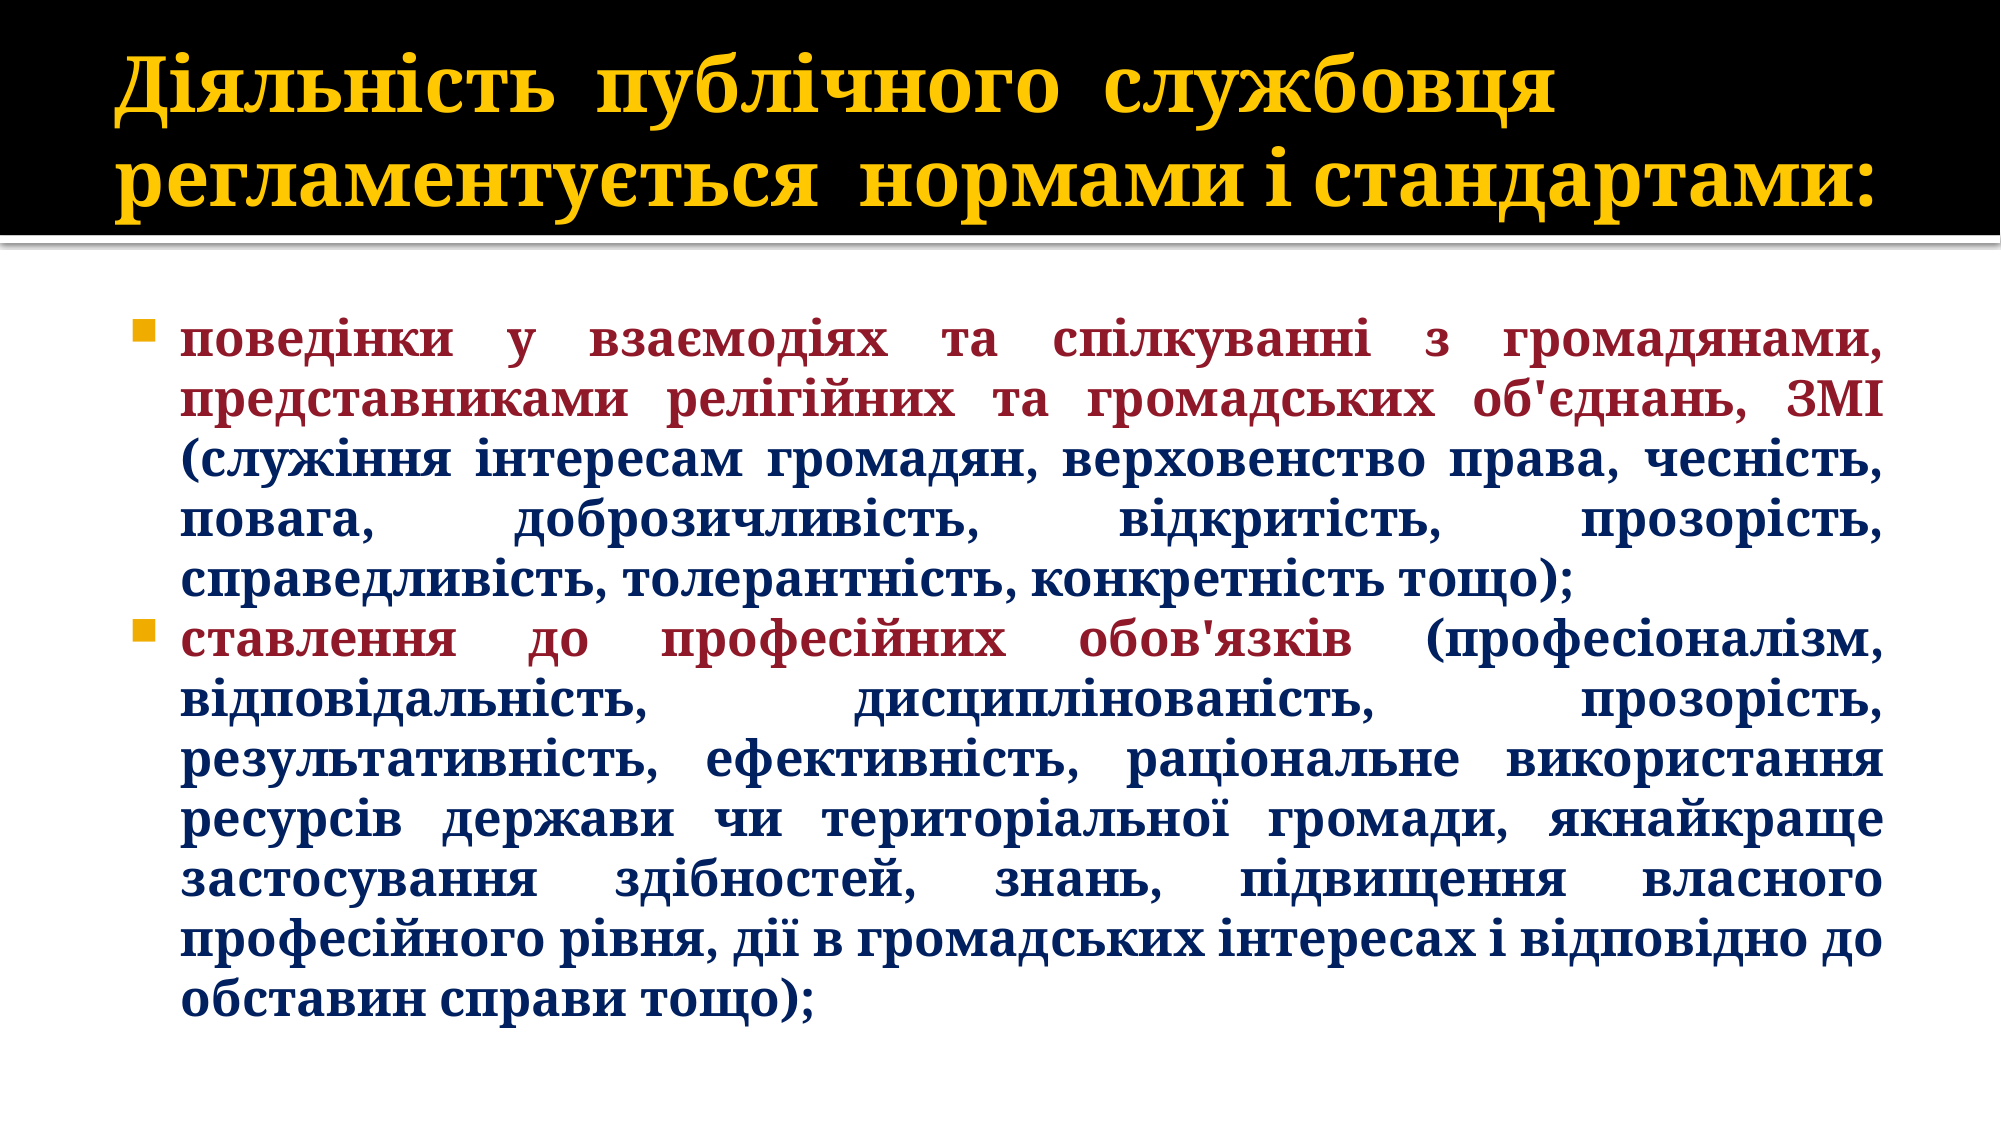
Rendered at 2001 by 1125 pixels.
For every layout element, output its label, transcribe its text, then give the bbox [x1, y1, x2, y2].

list поведінки у взаємодіях та спілкуванні з громадянами, представниками релігійних та громадських об'єднань, ЗМІ (служіння інтересам громадян, верховенство права, чесність, повага, доброзичливість, відкритість, прозорість, справедливість, толерантність, конкретність тощо); ставлення до професійних обов'язків (професіоналізм, відповідальність, дисциплінованість, прозорість, результативність, ефективність, раціональне використання ресурсів держави чи територіальної громади, якнайкраще застосування здібностей, знань, підвищення власного професійного рівня, дії в громадських інтересах і відповідно до обставин справи тощо); [99, 290, 1901, 1051]
title Діяльність публічного службовця регламентується нормами і стандартами: [99, 25, 1900, 231]
